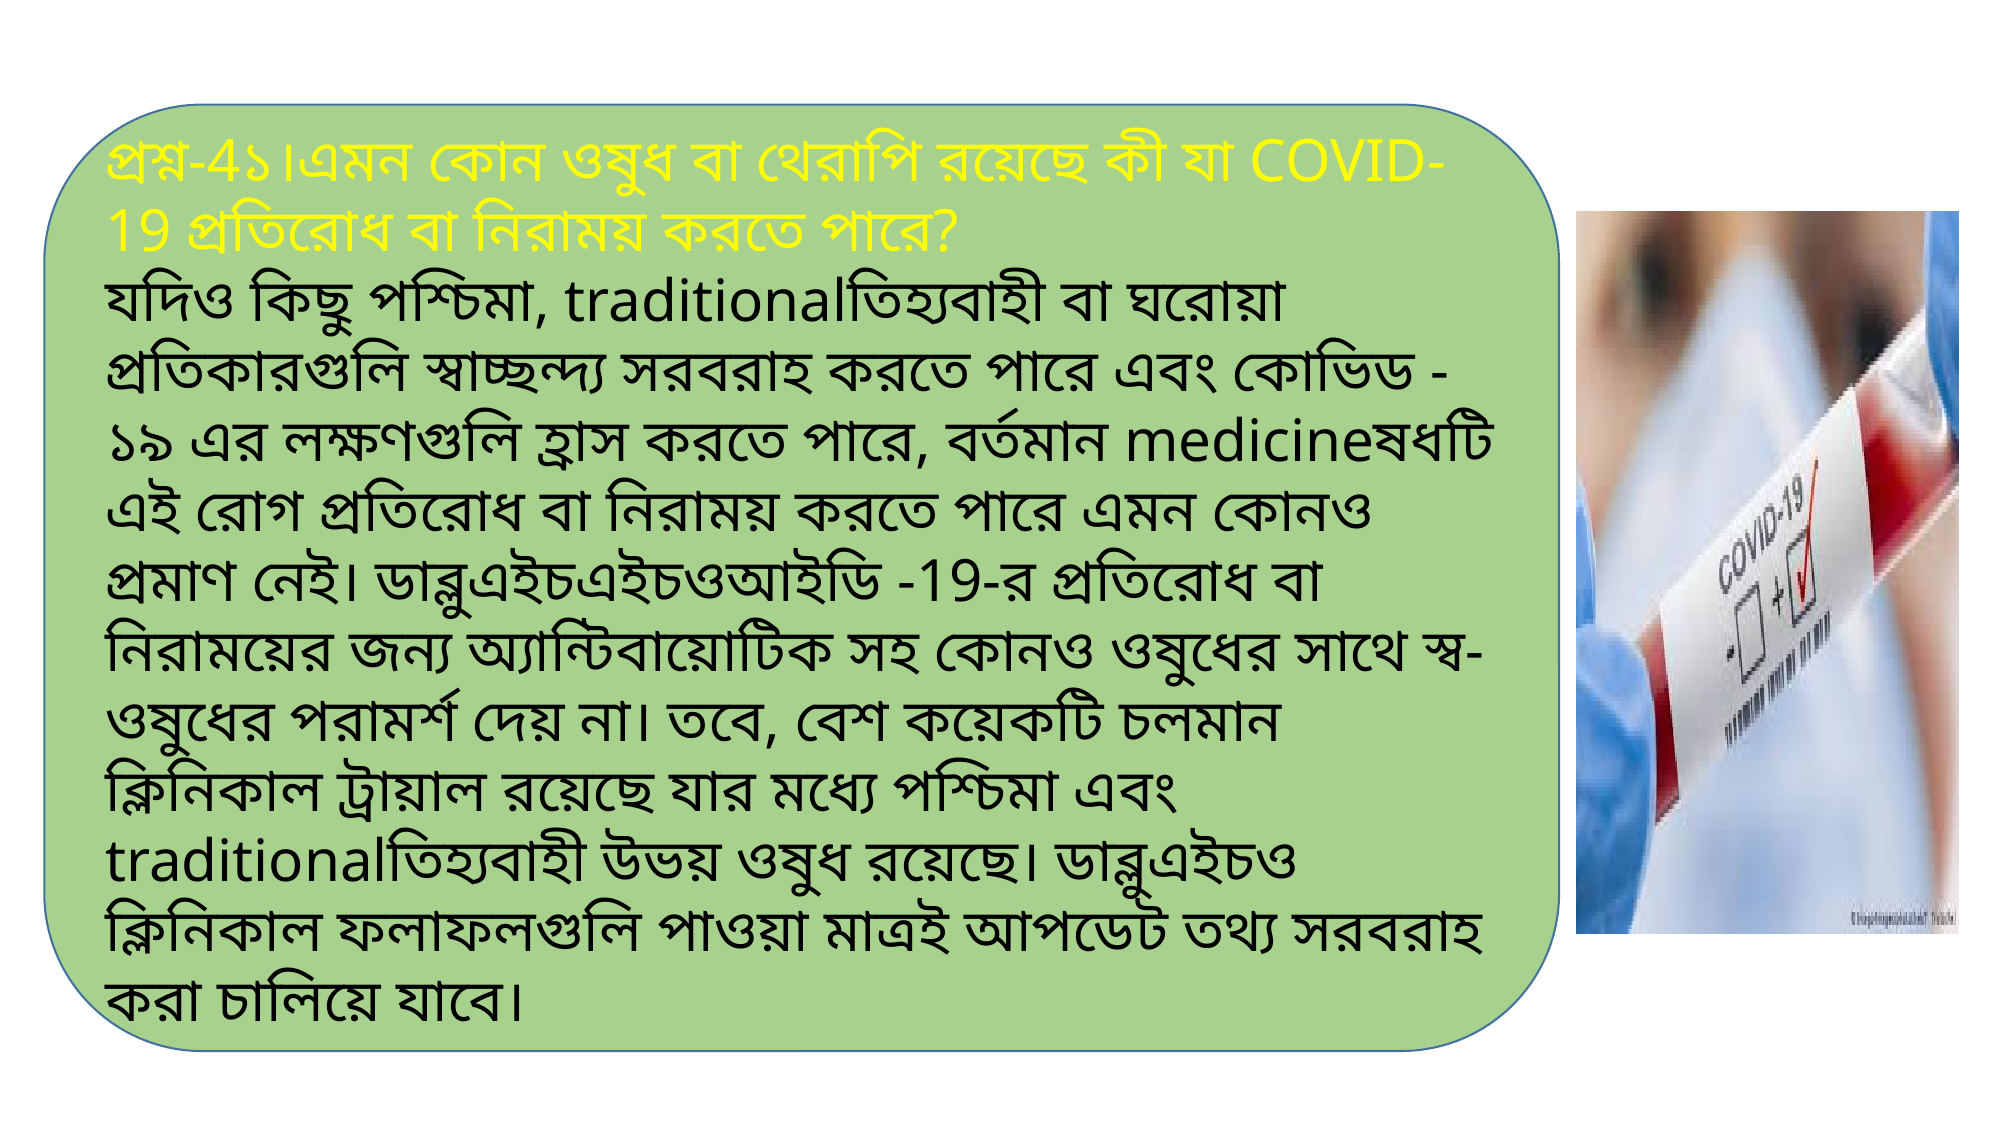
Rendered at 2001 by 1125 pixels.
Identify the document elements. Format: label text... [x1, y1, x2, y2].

text_box প্রশ্ন-4১।এমন কোন ওষুধ বা থেরাপি রয়েছে কী যা COVID-19 প্রতিরোধ বা নিরাময় করতে পারে? যদিও কিছু পশ্চিমা, traditionalতিহ্যবাহী বা ঘরোয়া প্রতিকারগুলি স্বাচ্ছন্দ্য সরবরাহ করতে পারে এবং কোভিড -১৯ এর লক্ষণগুলি হ্রাস করতে পারে, বর্তমান medicineষধটি এই রোগ প্রতিরোধ বা নিরাময় করতে পারে এমন কোনও প্রমাণ নেই। ডাব্লুএইচএইচওআইডি -19-র প্রতিরোধ বা নিরাময়ের জন্য অ্যান্টিবায়োটিক সহ কোনও ওষুধের সাথে স্ব-ওষুধের পরামর্শ দেয় না। তবে, বেশ কয়েকটি চলমান ক্লিনিকাল ট্রায়াল রয়েছে যার মধ্যে পশ্চিমা এবং traditionalতিহ্যবাহী উভয় ওষুধ রয়েছে। ডাব্লুএইচও ক্লিনিকাল ফলাফলগুলি পাওয়া মাত্রই আপডেট তথ্য সরবরাহ করা চালিয়ে যাবে। [43, 103, 1561, 1053]
picture [1576, 211, 1959, 934]
